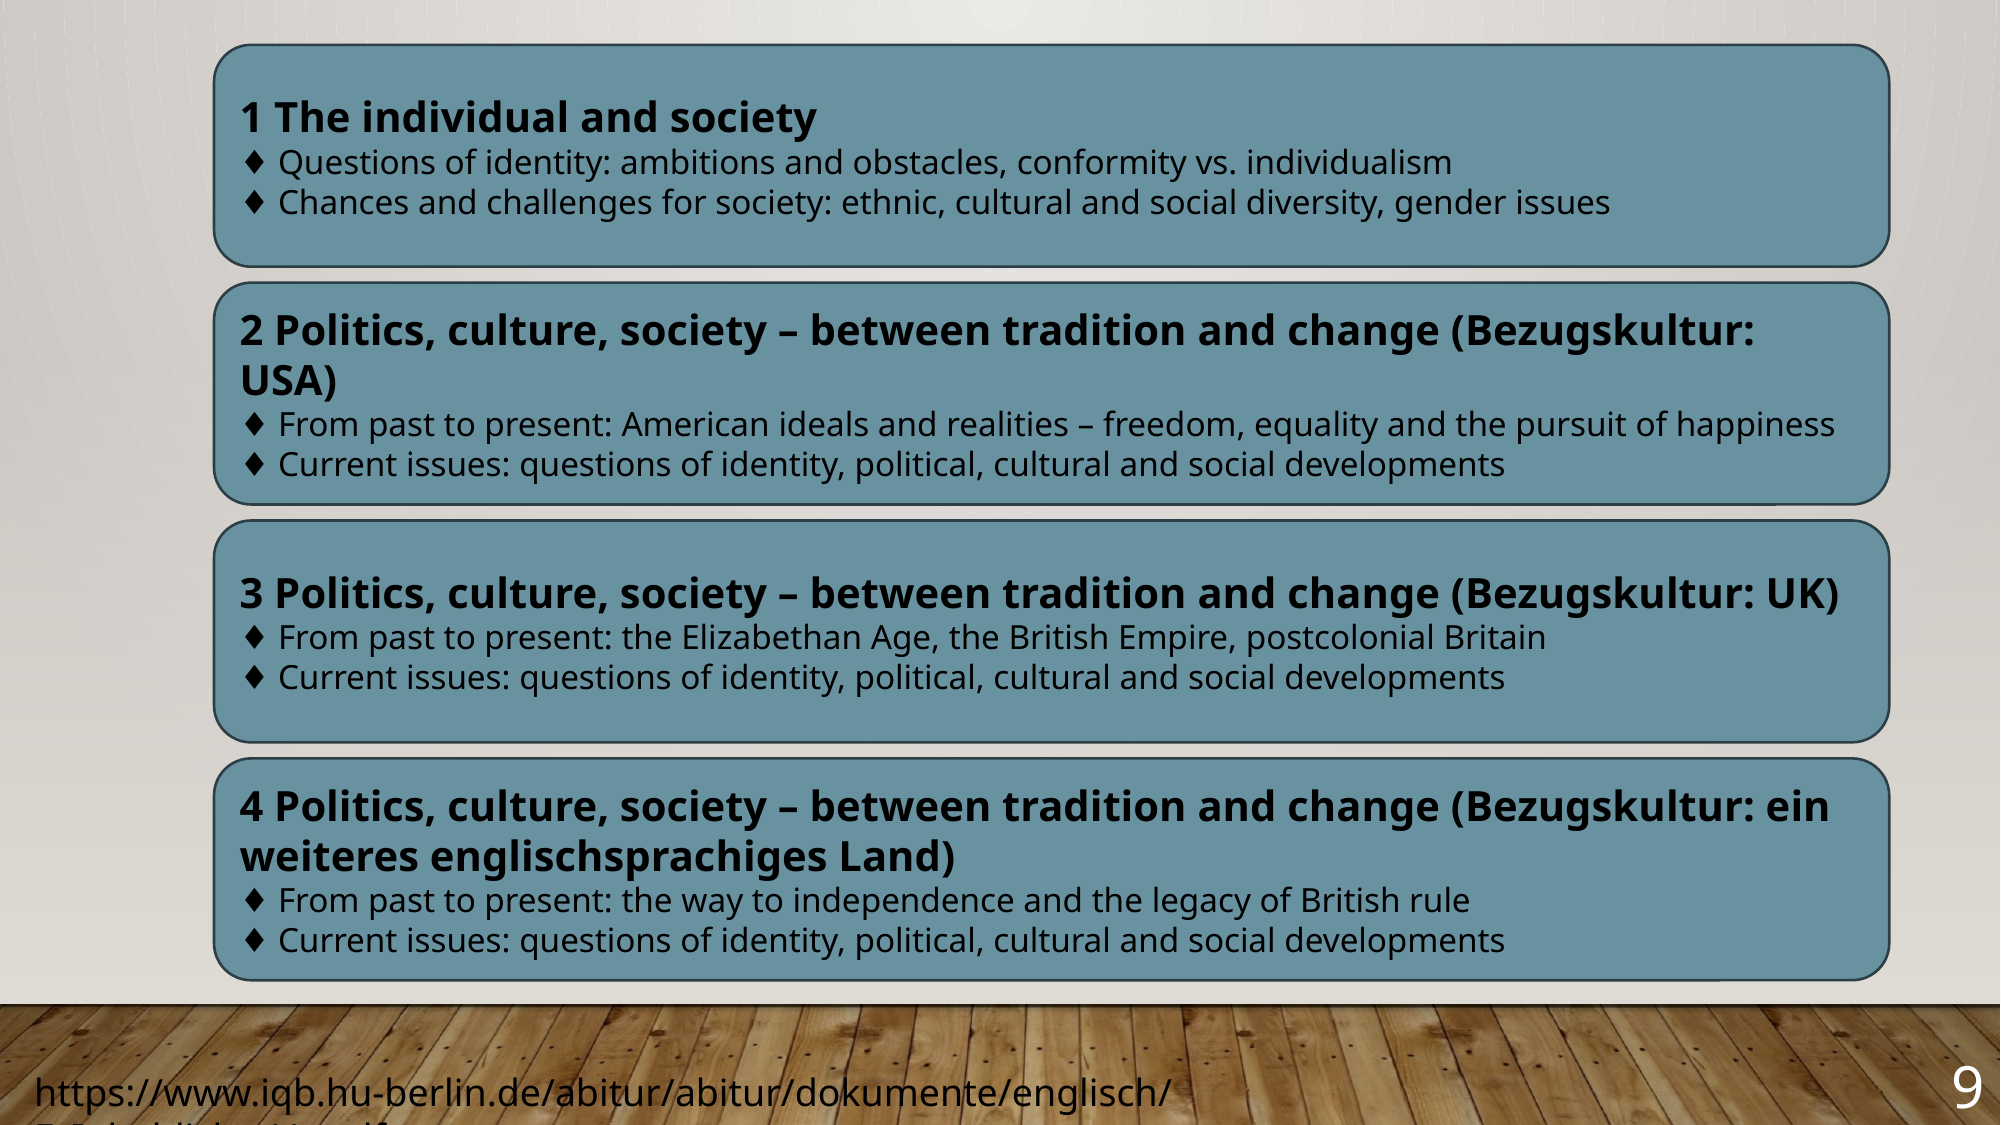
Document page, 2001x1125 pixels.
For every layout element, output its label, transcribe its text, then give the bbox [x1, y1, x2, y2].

text_box 3 Politics, culture, society – between tradition and change (Bezugskultur: UK) ♦ From past to present: the Elizabethan Age, the British Empire, postcolonial Britain ♦ Current issues: questions of identity, political, cultural and social developments [212, 519, 1891, 744]
text_box 4 Politics, culture, society – between tradition and change (Bezugskultur: ein weiteres englischsprachiges Land) ♦ From past to present: the way to independence and the legacy of British rule ♦ Current issues: questions of identity, political, cultural and social developments [212, 757, 1891, 982]
text_box https://www.iqb.hu-berlin.de/abitur/abitur/dokumente/englisch/E_Inhaltliche_Ve.pdf [19, 1061, 1324, 1125]
picture [0, 1004, 2000, 1125]
text_box 1 The individual and society ♦ Questions of identity: ambitions and obstacles, conformity vs. individualism ♦ Chances and challenges for society: ethnic, cultural and social diversity, gender issues [212, 43, 1891, 268]
text_box 2 Politics, culture, society – between tradition and change (Bezugskultur: USA) ♦ From past to present: American ideals and realities – freedom, equality and the pursuit of happiness ♦ Current issues: questions of identity, political, cultural and social developments [212, 281, 1891, 506]
slide_number 9 [1850, 1042, 2000, 1125]
